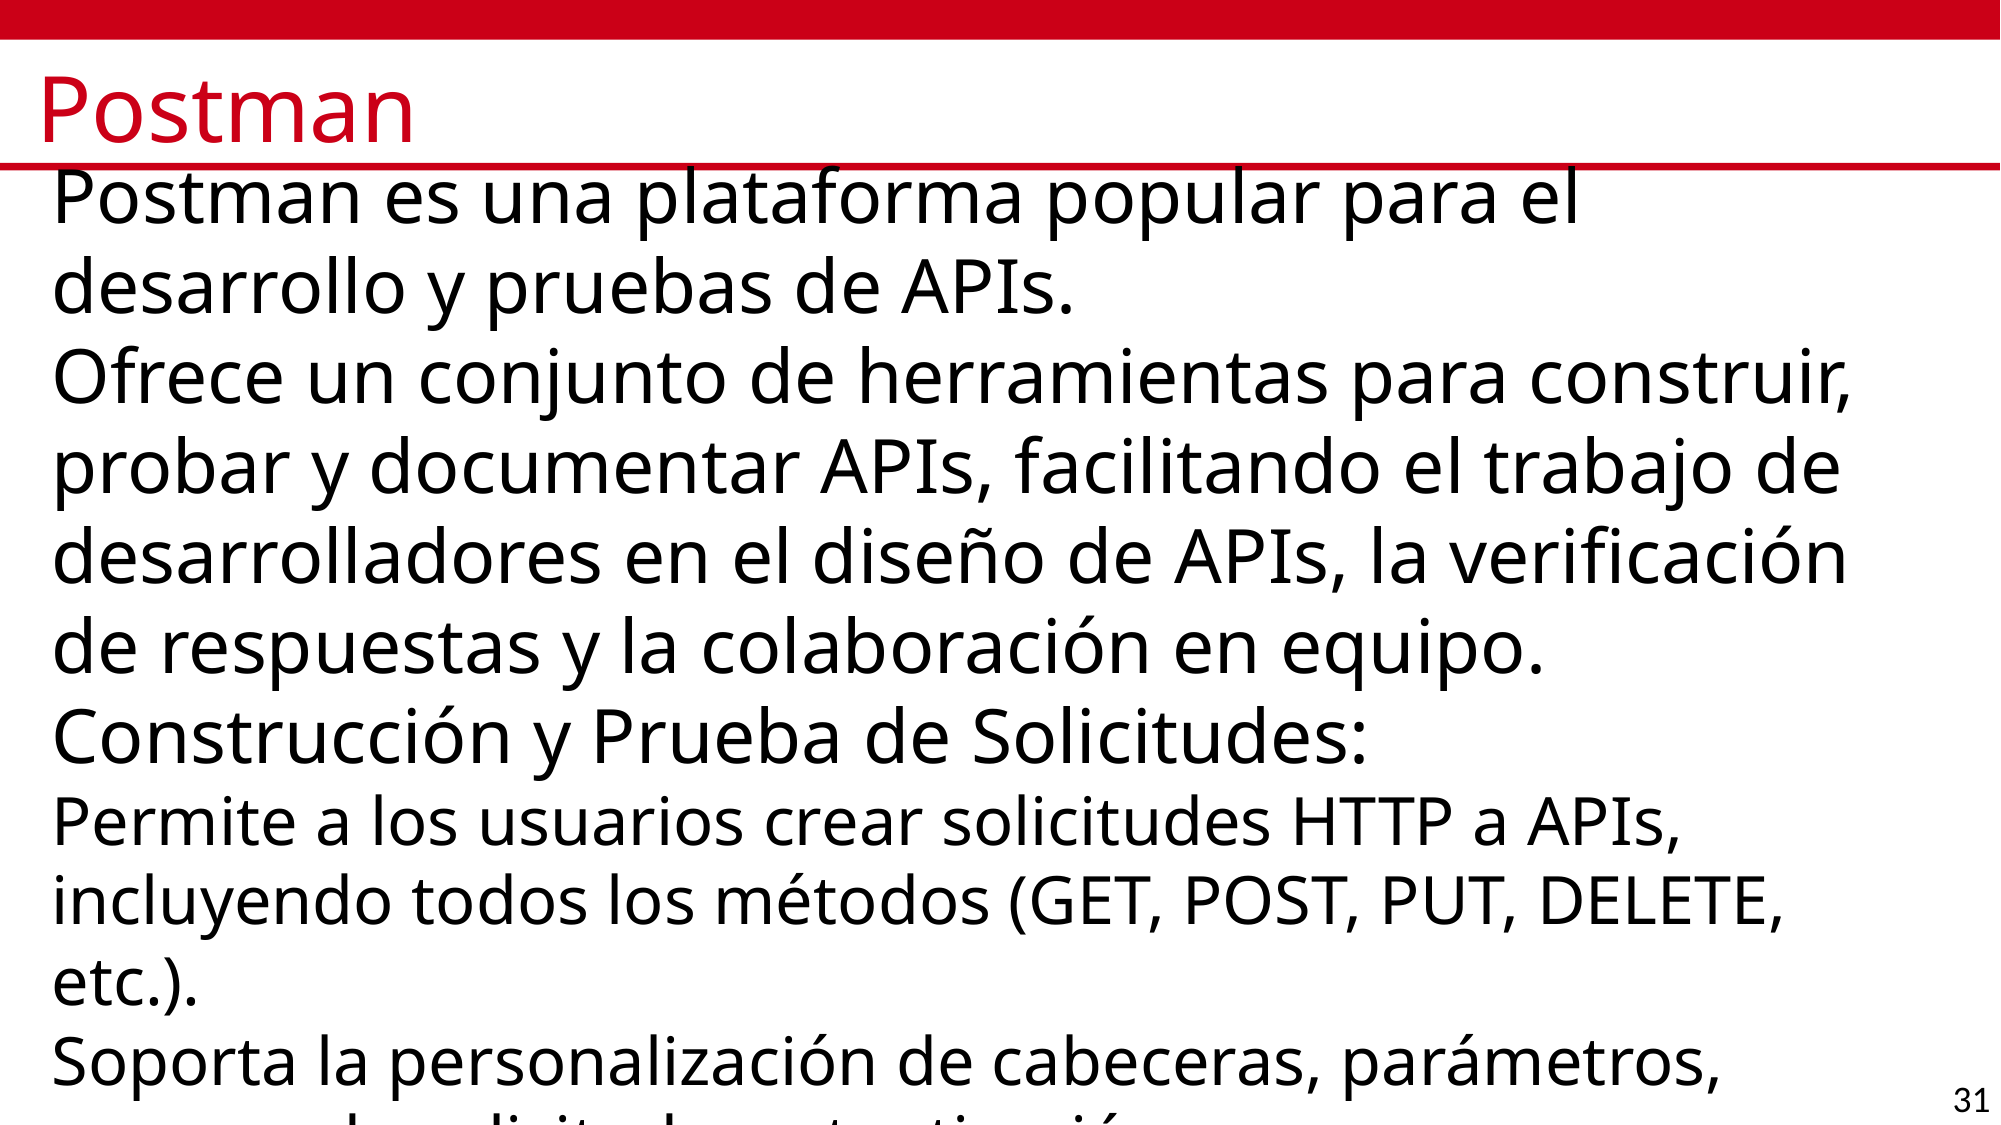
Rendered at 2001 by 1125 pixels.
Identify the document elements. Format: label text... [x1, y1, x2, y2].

subtitle Postman es una plataforma popular para el desarrollo y pruebas de APIs. Ofrece un conjunto de herramientas para construir, probar y documentar APIs, facilitando el trabajo de desarrolladores en el diseño de APIs, la verificación de respuestas y la colaboración en equipo. Construcción y Prueba de Solicitudes: Permite a los usuarios crear solicitudes HTTP a APIs, incluyendo todos los métodos (GET, POST, PUT, DELETE, etc.). Soporta la personalización de cabeceras, parámetros, cuerpos de solicitud y autenticación. [51, 259, 1938, 1068]
title Postman [36, 57, 1964, 168]
slide_number 31 [1937, 1067, 2000, 1125]
